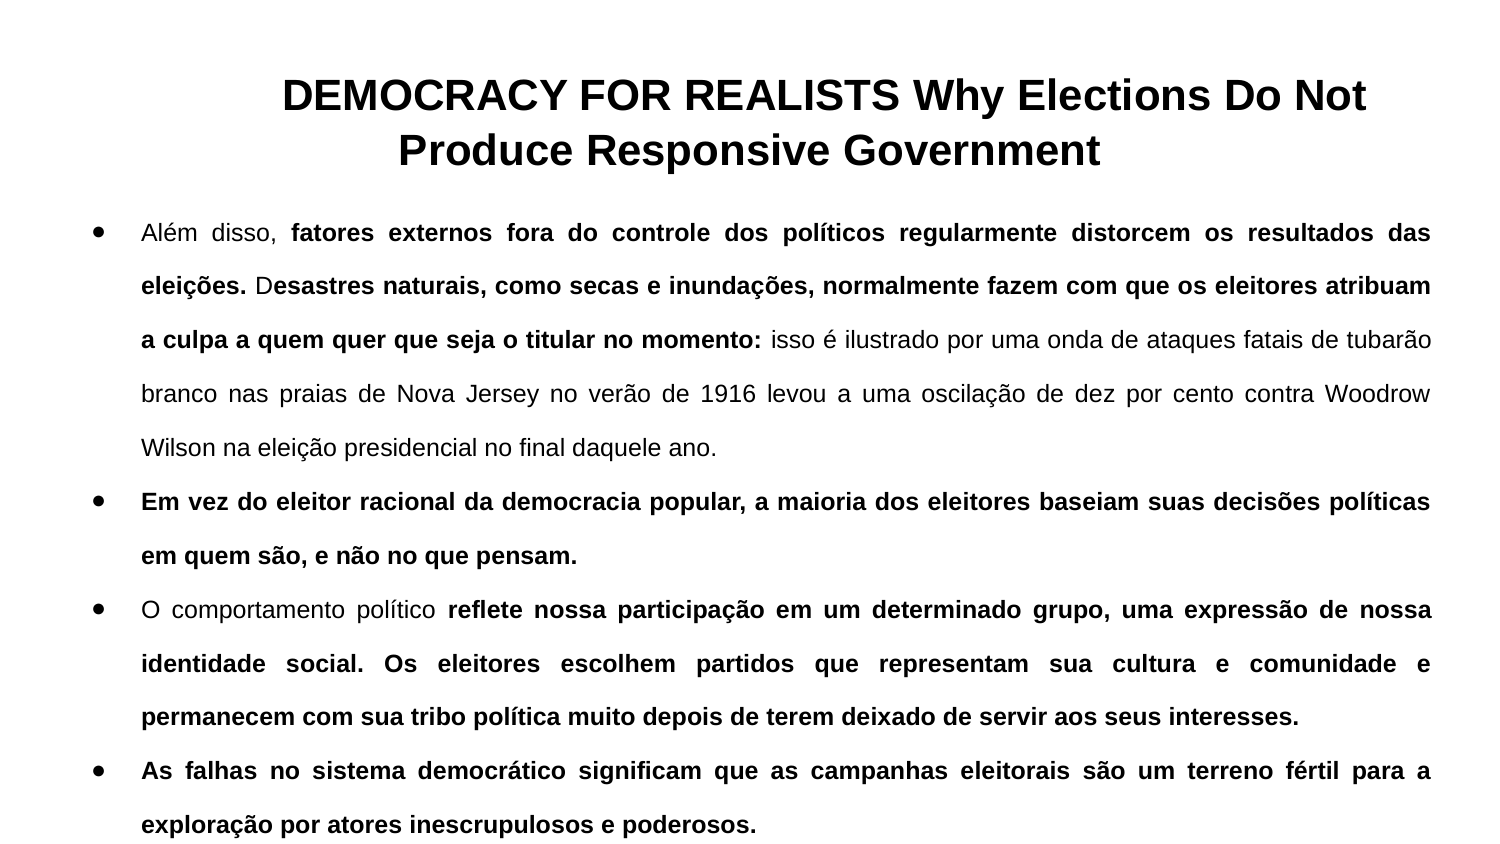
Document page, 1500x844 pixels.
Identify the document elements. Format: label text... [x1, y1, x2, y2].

title DEMOCRACY FOR REALISTS Why Elections Do Not Produce Responsive Government [51, 75, 1449, 177]
subtitle Além disso, fatores externos fora do controle dos políticos regularmente distorcem os resultados das eleições. Desastres naturais, como secas e inundações, normalmente fazem com que os eleitores atribuam a culpa a quem quer que seja o titular no momento: isso é ilustrado por uma onda de ataques fatais de tubarão branco nas praias de Nova Jersey no verão de 1916 levou a uma oscilação de dez por cento contra Woodrow Wilson na eleição presidencial no final daquele ano. Em vez do eleitor racional da democracia popular, a maioria dos eleitores baseiam suas decisões políticas em quem são, e não no que pensam. O comportamento político reflete nossa participação em um determinado grupo, uma expressão de nossa identidade social. Os eleitores escolhem partidos que representam sua cultura e comunidade e permanecem com sua tribo política muito depois de terem deixado de servir aos seus interesses. As falhas no sistema democrático significam que as campanhas eleitorais são um terreno fértil para a exploração por atores inescrupulosos e poderosos. [51, 177, 1449, 844]
